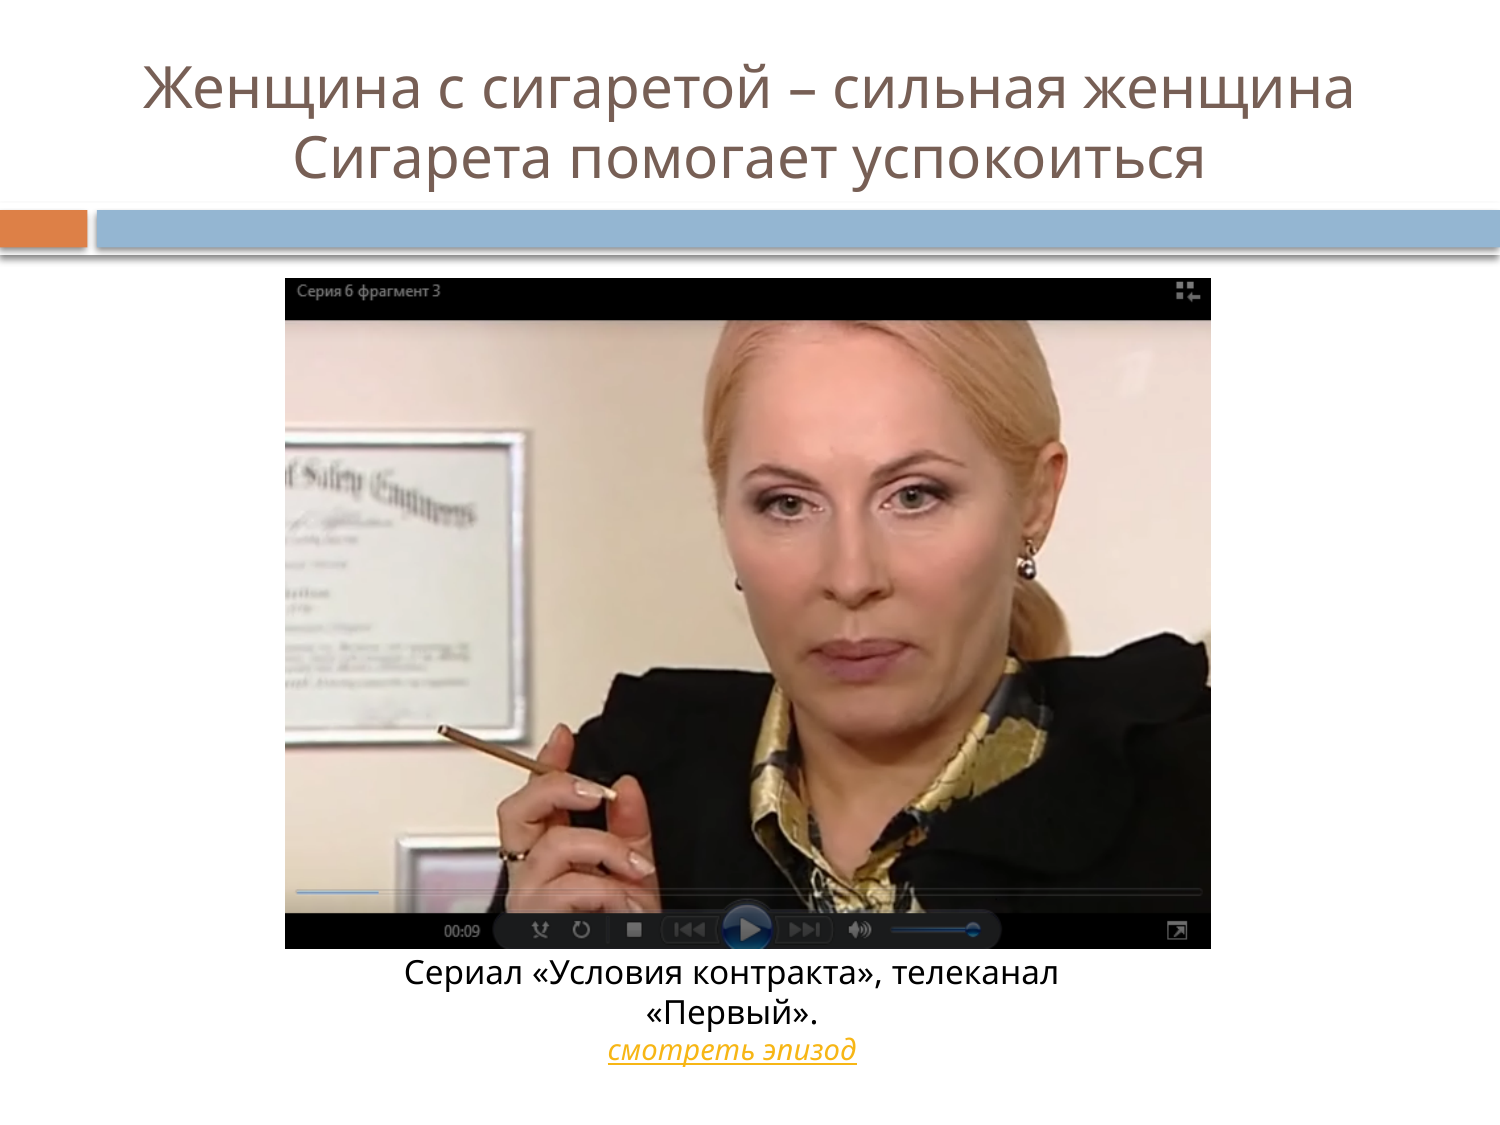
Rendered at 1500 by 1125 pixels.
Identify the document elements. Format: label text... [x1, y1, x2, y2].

picture [284, 278, 1211, 949]
text_box Сериал «Условия контракта», телеканал «Первый». смотреть эпизод [336, 958, 1128, 1079]
title Женщина с сигаретой – сильная женщина Сигарета помогает успокоиться [75, 56, 1425, 185]
